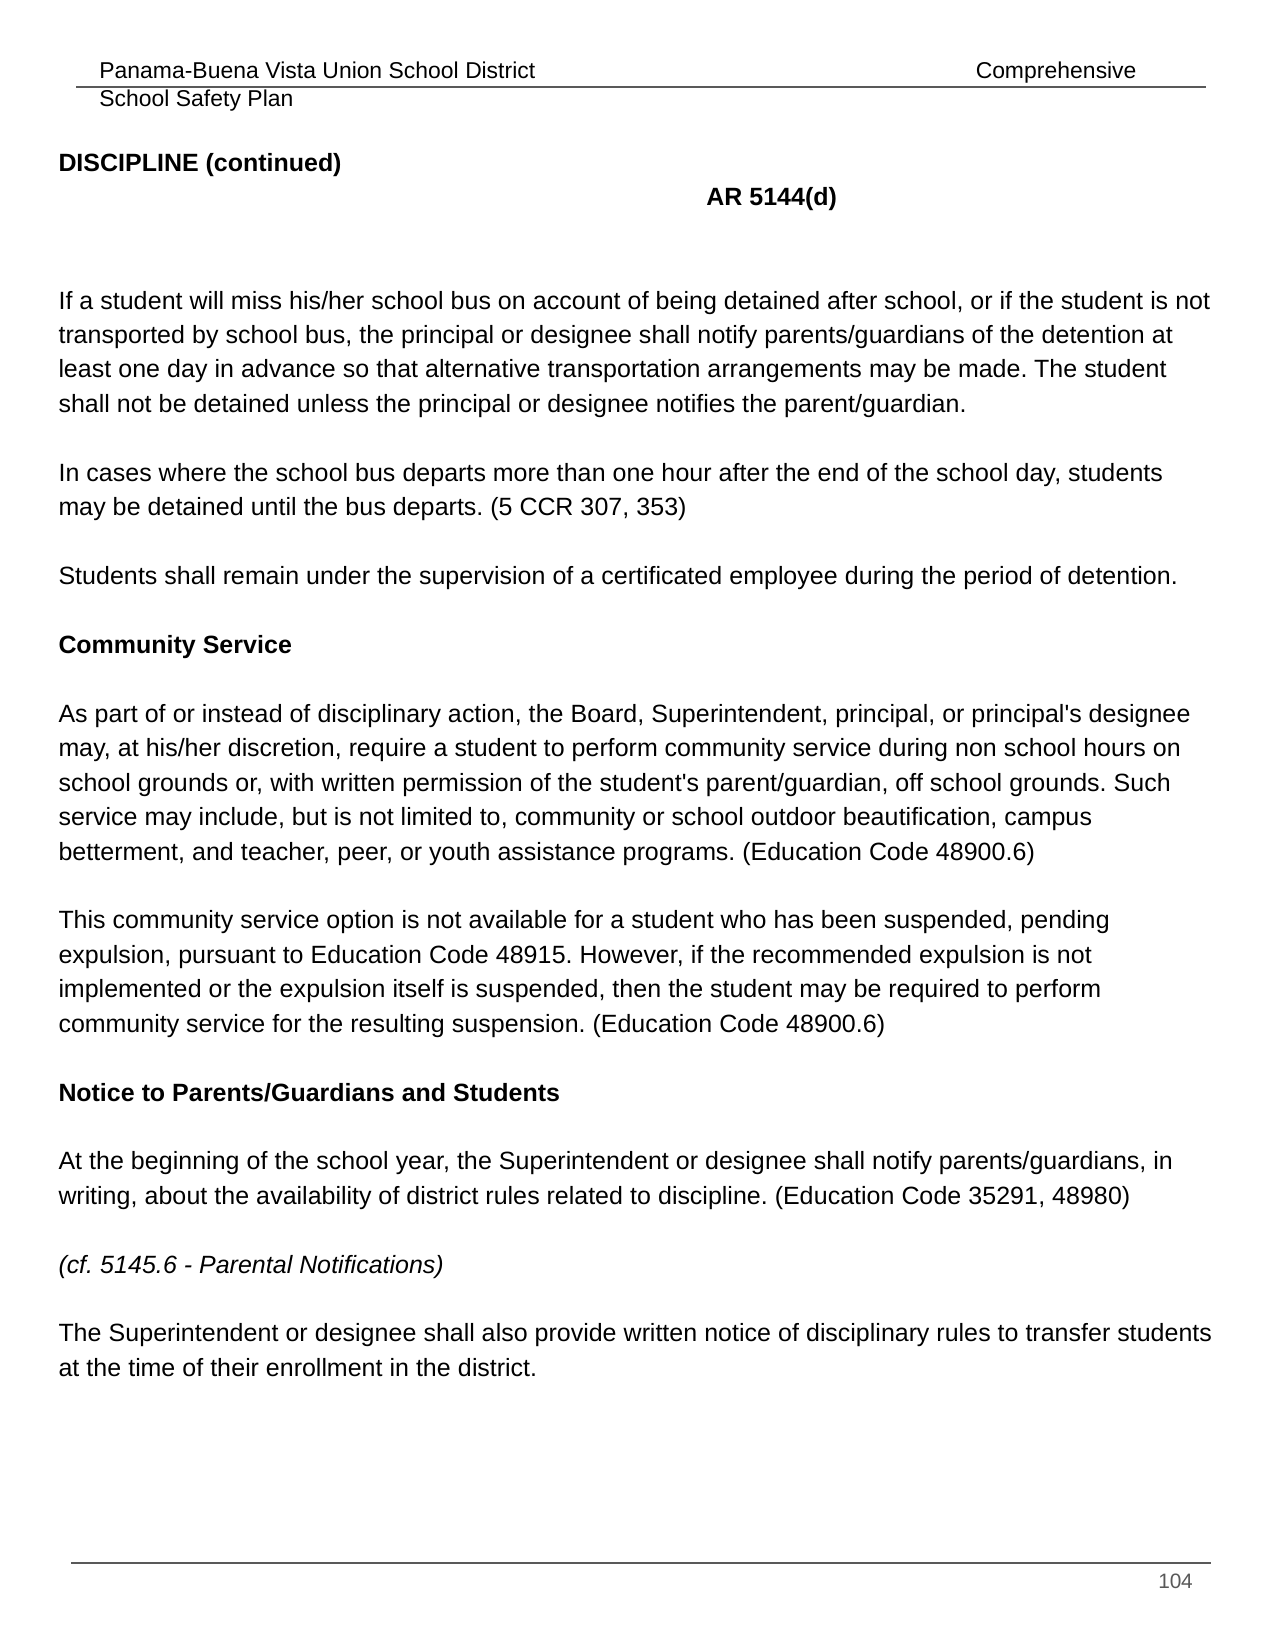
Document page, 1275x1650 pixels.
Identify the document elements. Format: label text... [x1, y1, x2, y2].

slide_number ‹#› [1131, 1552, 1208, 1623]
list DISCIPLINE (continued) AR 5144(d) If a student will miss his/her school bus on account of being detained after school, or if the student is not transported by school bus, the principal or designee shall notify parents/guardians of the detention at least one day in advance so that alternative transportation arrangements may be made. The student shall not be detained unless the principal or designee notifies the parent/guardian. In cases where the school bus departs more than one hour after the end of the school day, students may be detained until the bus departs. (5 CCR 307, 353) Students shall remain under the supervision of a certificated employee during the period of detention. Community Service As part of or instead of disciplinary action, the Board, Superintendent, principal, or principal's designee may, at his/her discretion, require a student to perform community service during non school hours on school grounds or, with written permission of the student's parent/guardian, off school grounds. Such service may include, but is not limited to, community or school outdoor beautification, campus betterment, and teacher, peer, or youth assistance programs. (Education Code 48900.6) This community service option is not available for a student who has been suspended, pending expulsion, pursuant to Education Code 48915. However, if the recommended expulsion is not implemented or the expulsion itself is suspended, then the student may be required to perform community service for the resulting suspension. (Education Code 48900.6) Notice to Parents/Guardians and Students At the beginning of the school year, the Superintendent or designee shall notify parents/guardians, in writing, about the availability of district rules related to discipline. (Education Code 35291, 48980) (cf. 5145.6 - Parental Notifications) The Superintendent or designee shall also provide written notice of disciplinary rules to transfer students at the time of their enrollment in the district. Regulation PANAMA-BUENA VISTA UNION SCHOOL DISTRICT approved: September 8, 2015 Bakersfield, California [43, 126, 1232, 1598]
